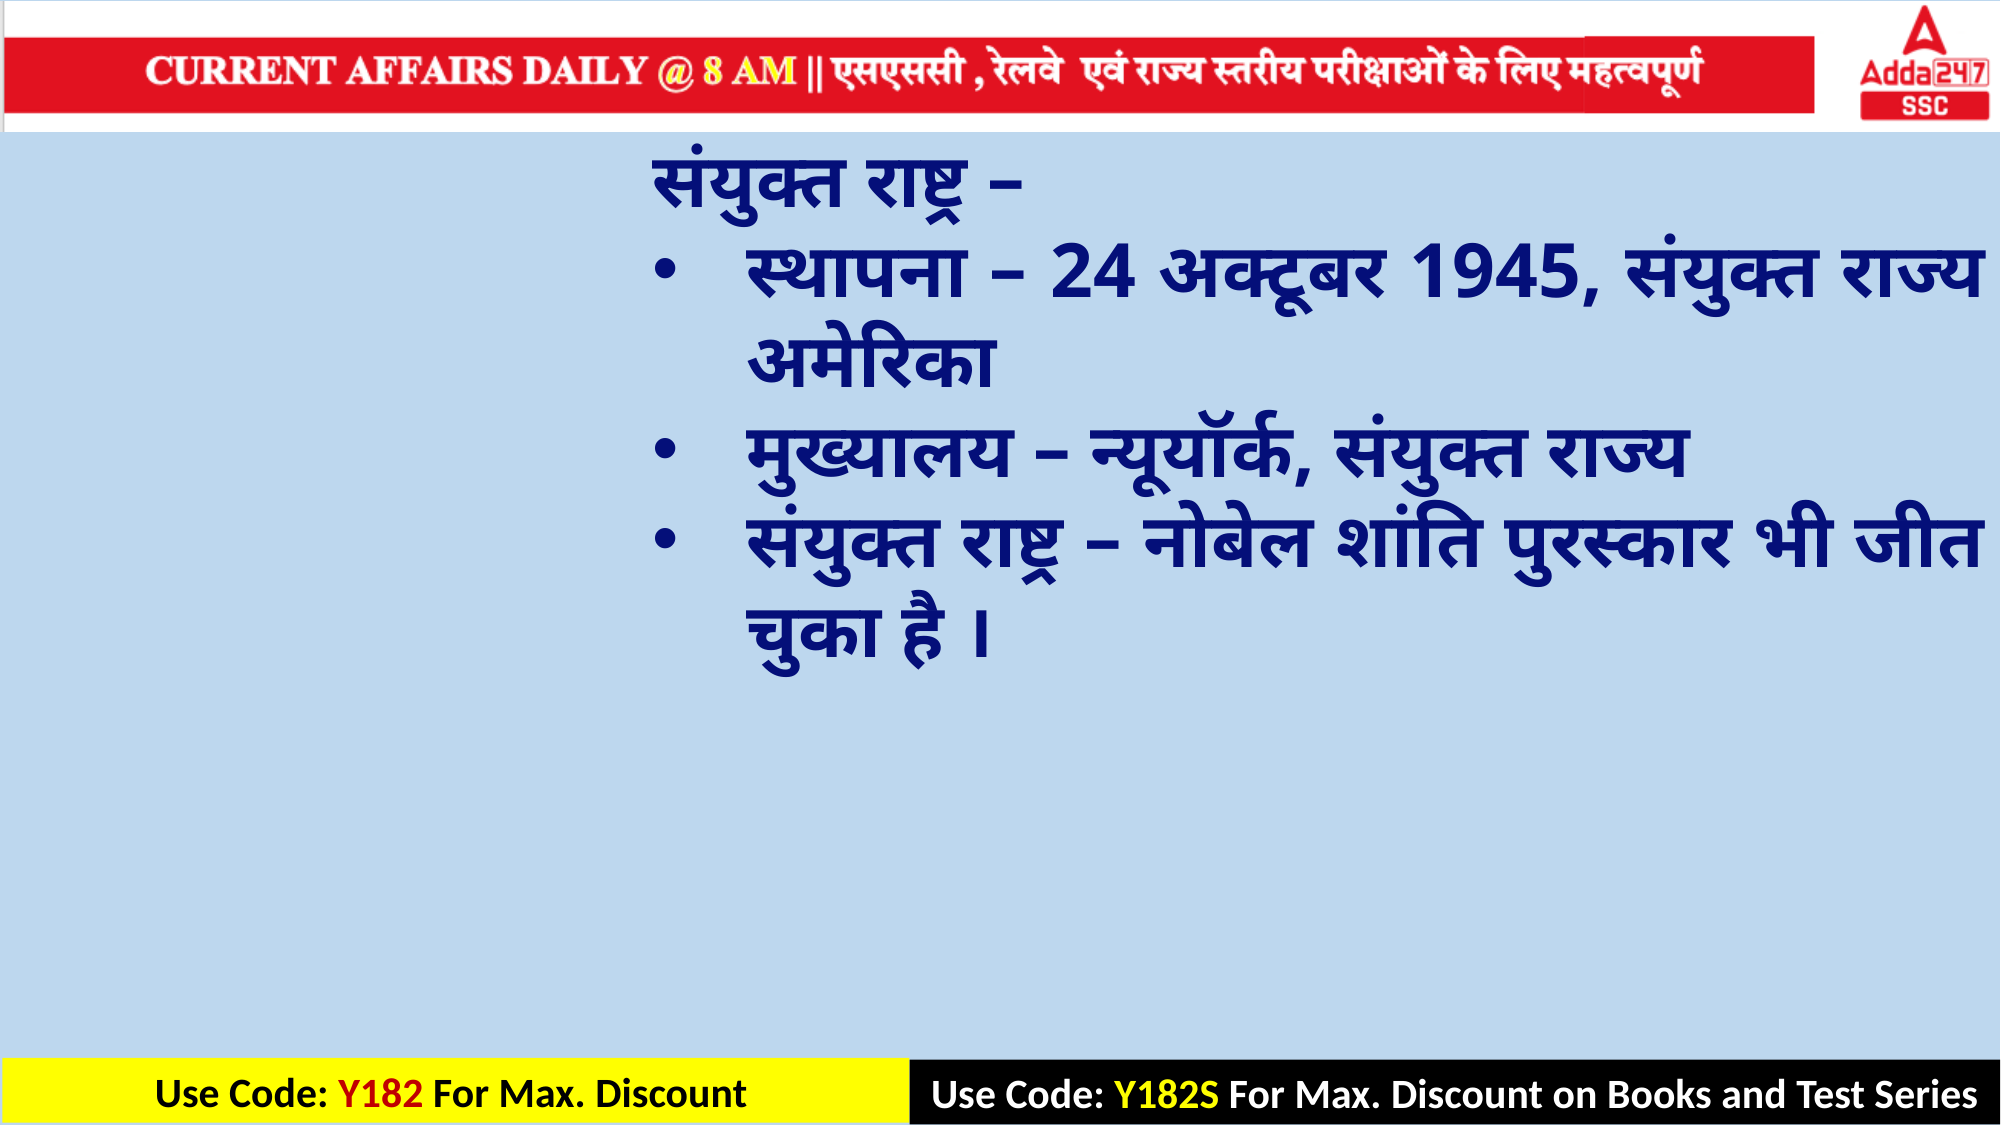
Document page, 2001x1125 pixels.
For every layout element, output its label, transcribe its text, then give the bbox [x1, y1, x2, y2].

text_box संयुक्त राष्ट्र – स्थापना – 24 अक्टूबर 1945, संयुक्त राज्य अमेरिका मुख्यालय – न्यूयॉर्क, संयुक्त राज्य संयुक्त राष्ट्र – नोबेल शांति पुरस्कार भी जीत चुका है । [637, 124, 2000, 680]
picture [0, 1, 2000, 132]
